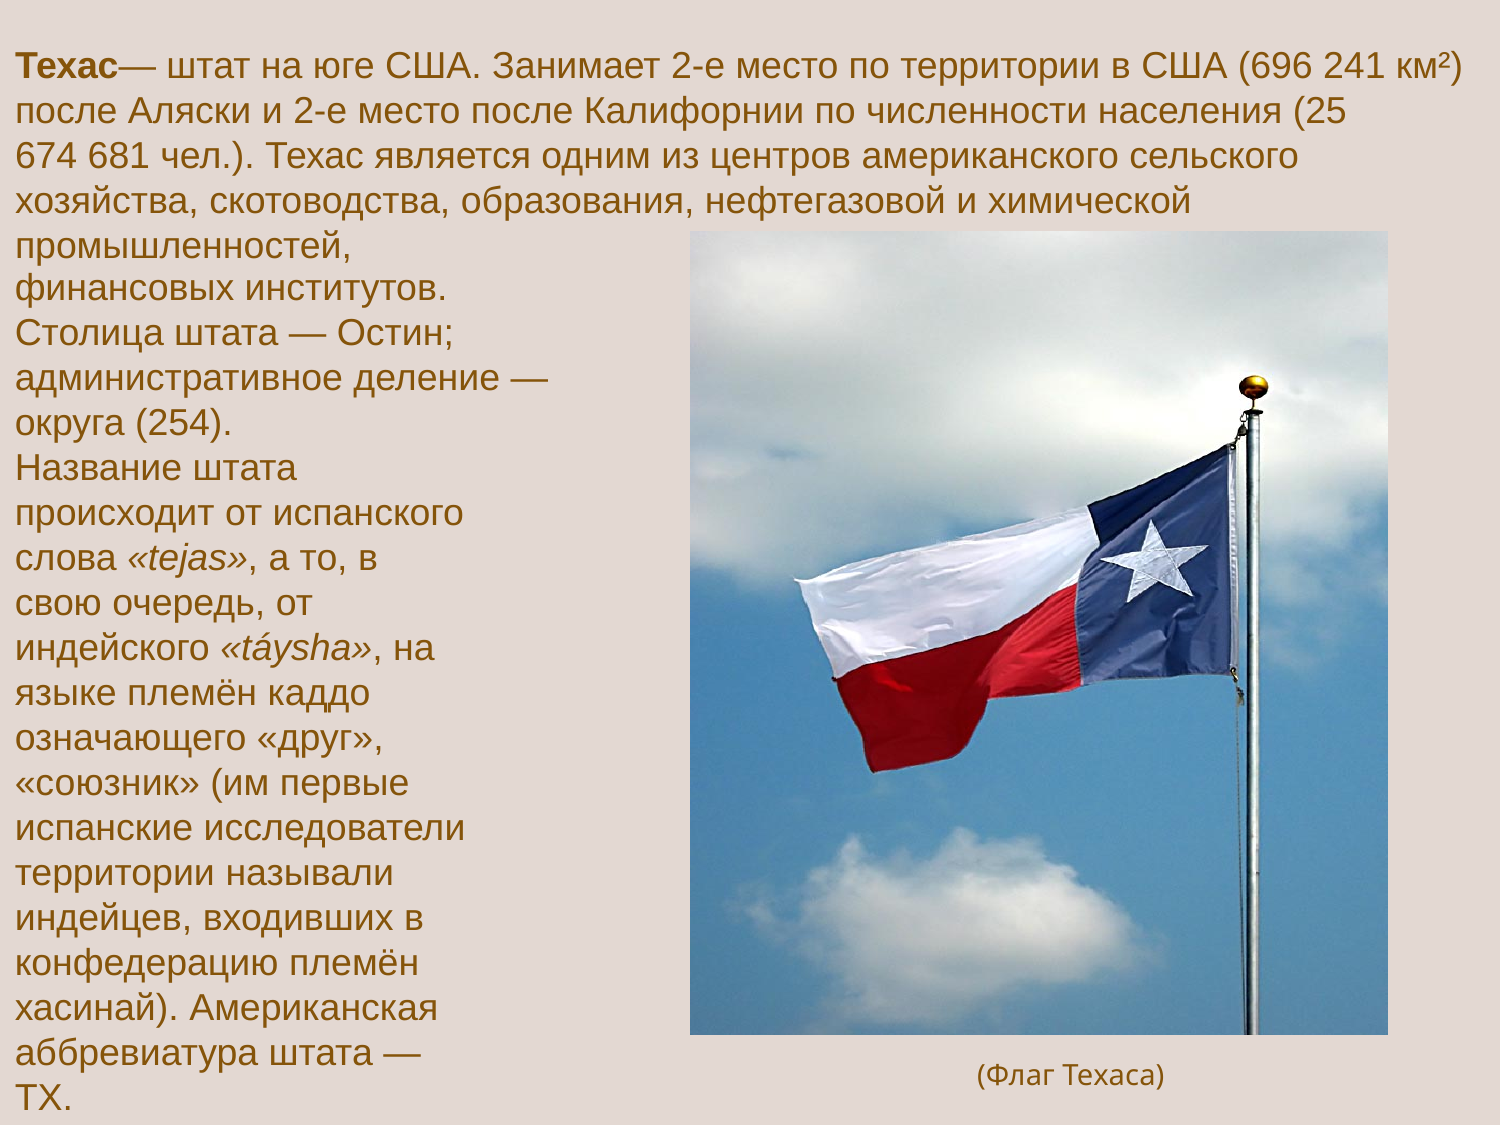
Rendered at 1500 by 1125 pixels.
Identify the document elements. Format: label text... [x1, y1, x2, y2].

text_box Техас— штат на юге США. Занимает 2-е место по территории в США (696 241 км²) после Аляски и 2-е место после Калифорнии по численности населения (25 674 681 чел.). Техас является одним из центров американского сельского хозяйства, скотоводства, образования, нефтегазовой и химической промышленностей, [0, 33, 1500, 274]
text_box Столица штата — Остин; административное деление — округа (254). [0, 255, 620, 451]
text_box финансовых институтов. [0, 255, 479, 315]
picture [690, 231, 1389, 1036]
text_box (Флаг Техаса) [797, 1053, 1247, 1125]
text_box Название штата происходит от испанского слова «tejas», а то, в свою очередь, от индейского «táysha», на языке племён каддо означающего «друг», «союзник» (им первые испанские исследователи территории называли индейцев, входивших в конфедерацию племён хасинай). Американская аббревиатура штата — TX. [0, 451, 491, 1125]
